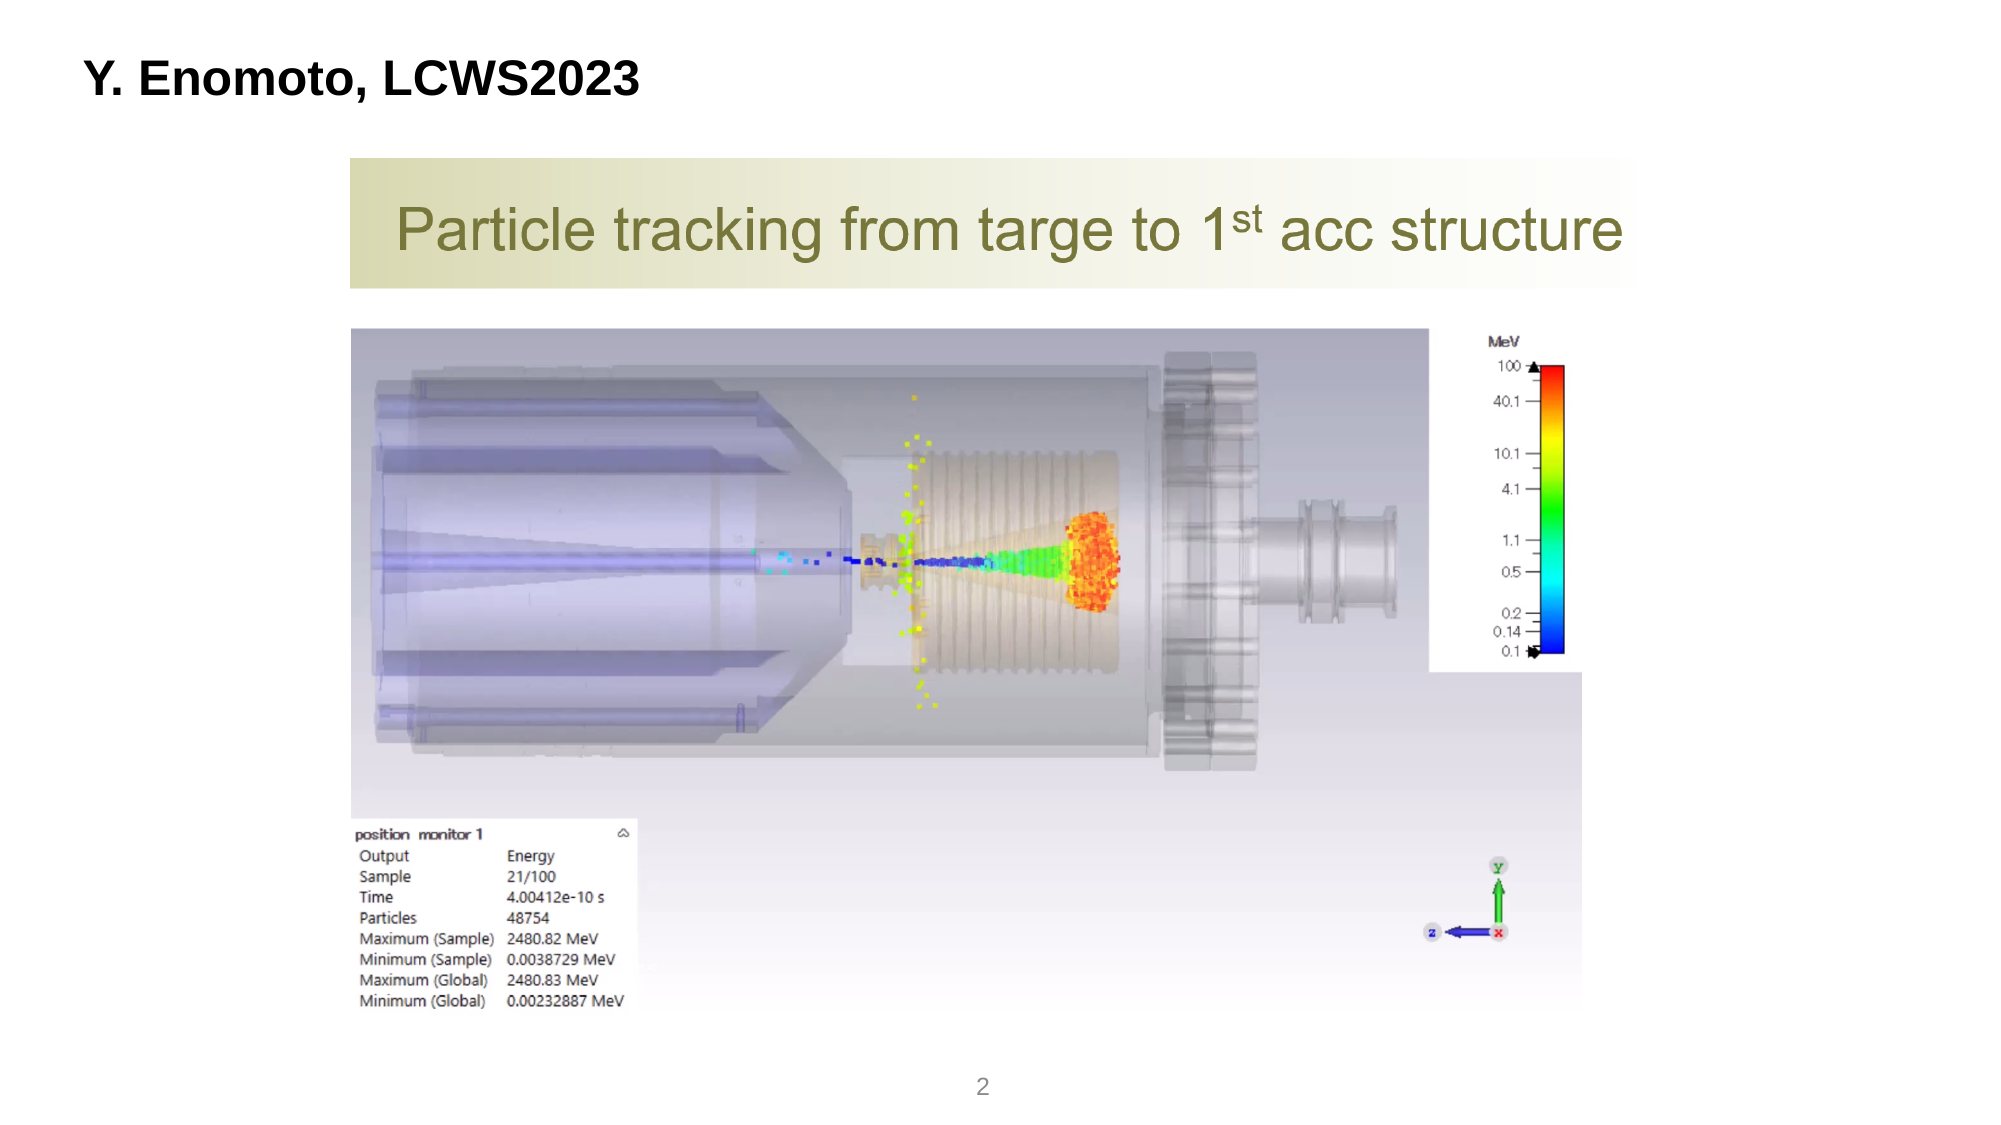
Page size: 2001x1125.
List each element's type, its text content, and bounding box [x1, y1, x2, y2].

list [350, 158, 1636, 1042]
slide_number 2 [924, 1060, 1042, 1111]
title Y. Enomoto, LCWS2023 [67, 39, 1919, 120]
